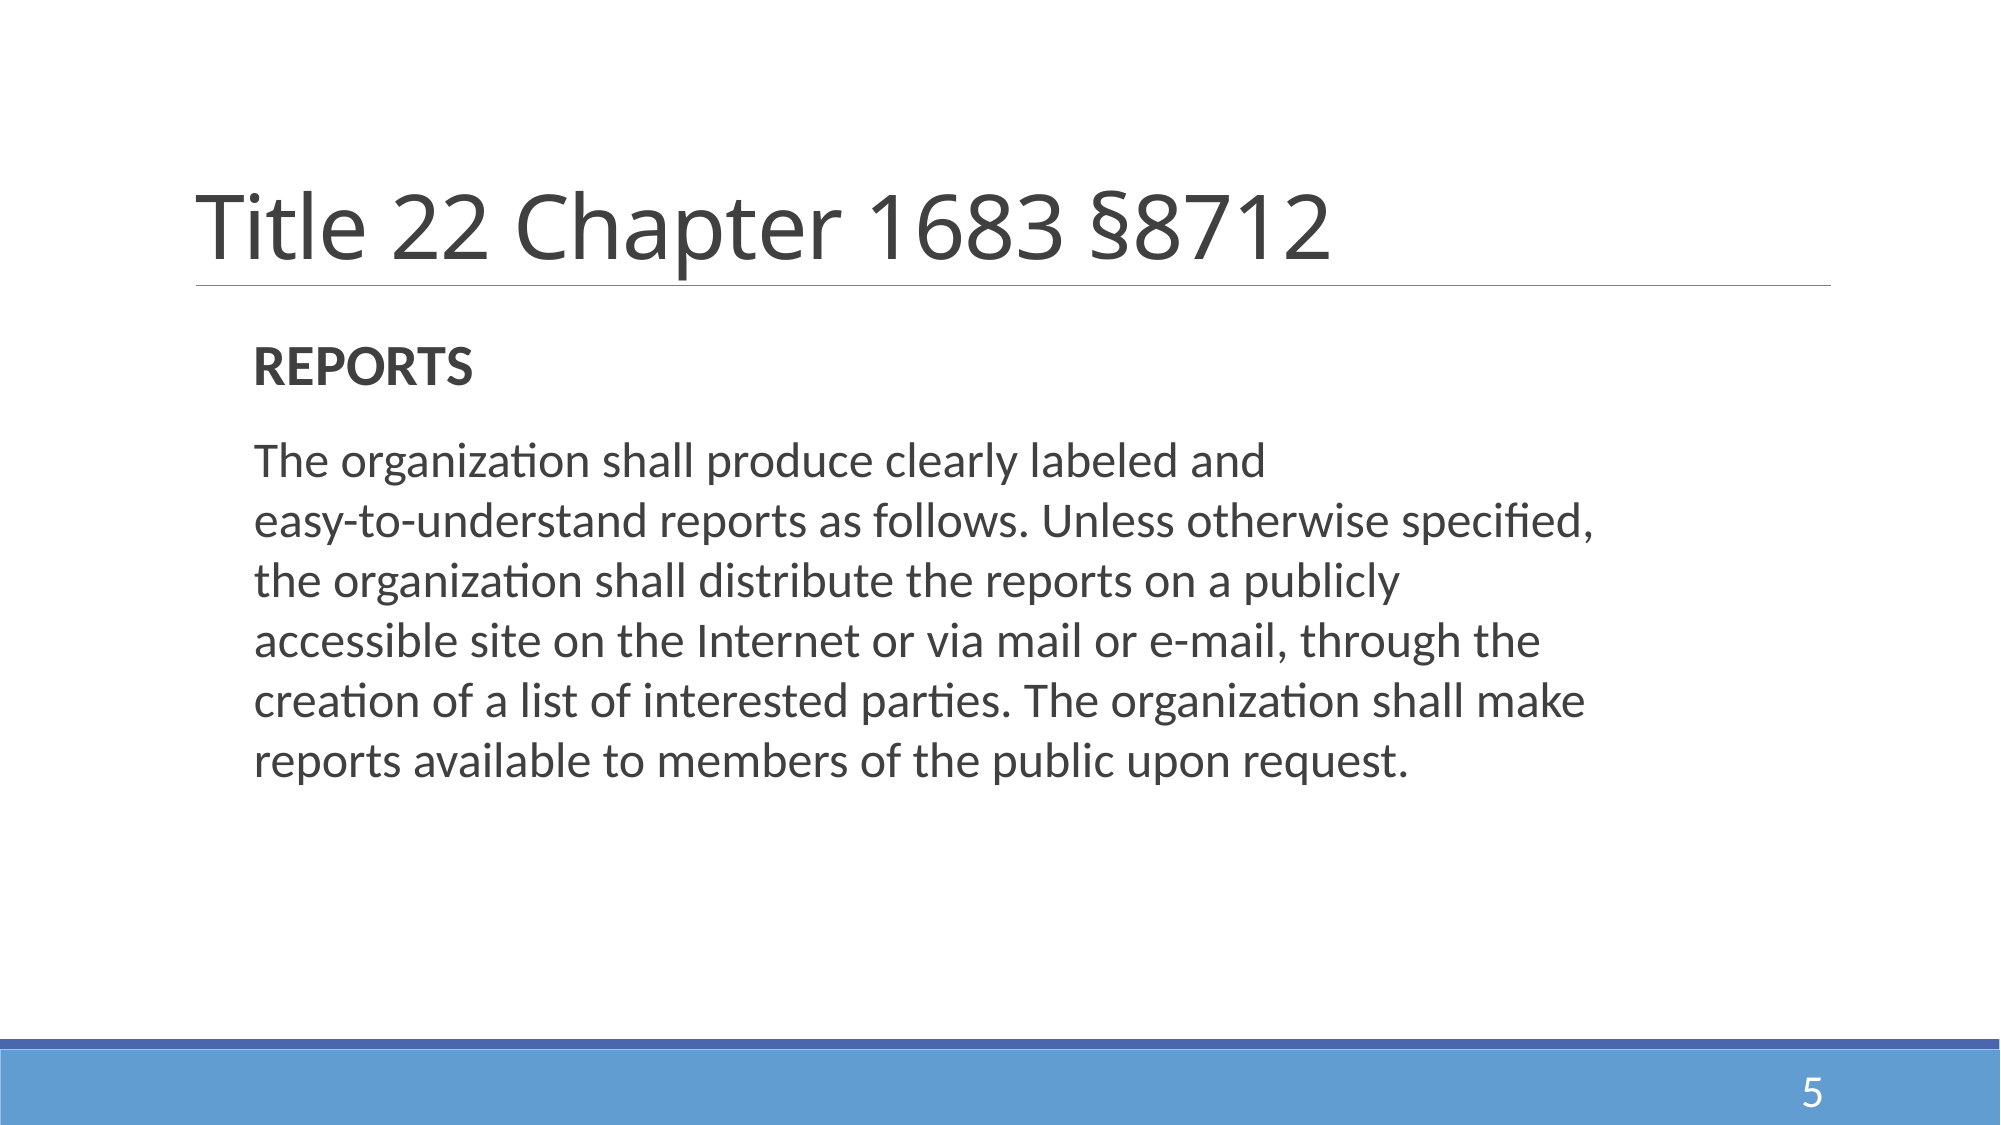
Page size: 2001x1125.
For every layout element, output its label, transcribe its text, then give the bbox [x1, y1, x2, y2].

title Title 22 Chapter 1683 §8712 [180, 47, 1840, 285]
list REPORTS The organization shall produce clearly labeled and easy-to-understand reports as follows. Unless otherwise specified, the organization shall distribute the reports on a publicly accessible site on the Internet or via mail or e-mail, through the creation of a list of interested parties. The organization shall make reports available to members of the public upon request. [238, 327, 1608, 956]
slide_number 5 [1624, 1059, 1840, 1120]
